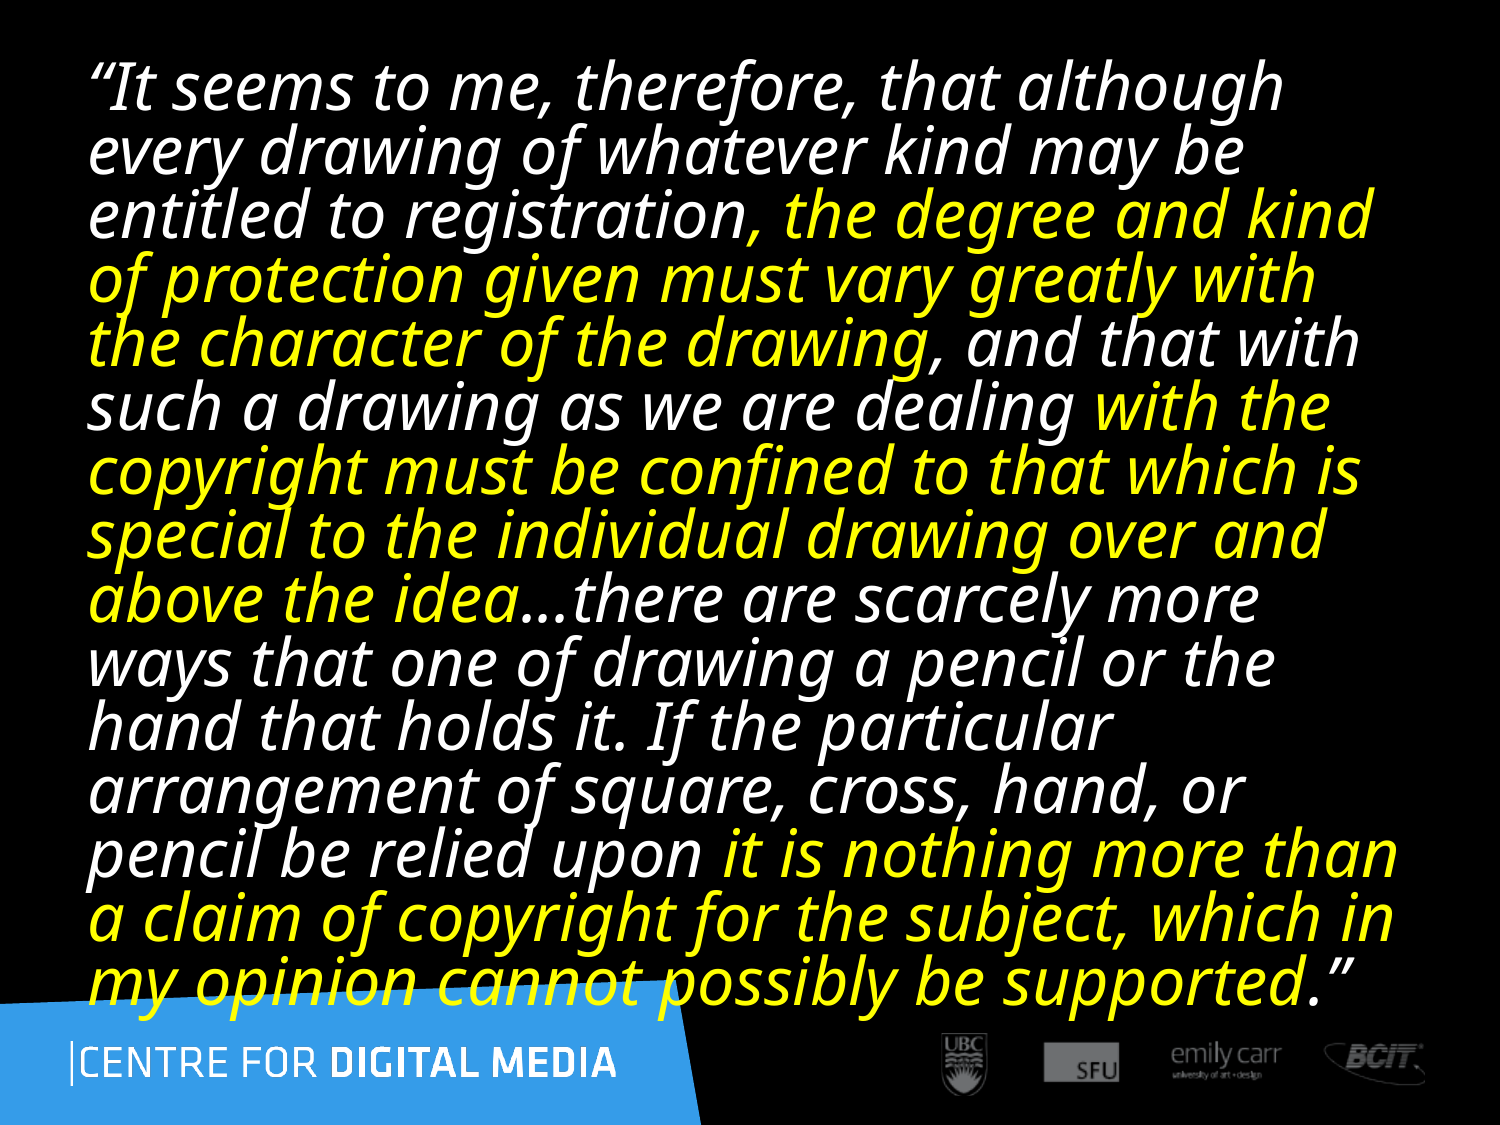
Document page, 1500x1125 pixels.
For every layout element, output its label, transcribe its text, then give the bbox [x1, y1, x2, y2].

list “It seems to me, therefore, that although every drawing of whatever kind may be entitled to registration, the degree and kind of protection given must vary greatly with the character of the drawing, and that with such a drawing as we are dealing with the copyright must be confined to that which is special to the individual drawing over and above the idea...there are scarcely more ways that one of drawing a pencil or the hand that holds it. If the particular arrangement of square, cross, hand, or pencil be relied upon it is nothing more than a claim of copyright for the subject, which in my opinion cannot possibly be supported.” [75, 46, 1425, 969]
